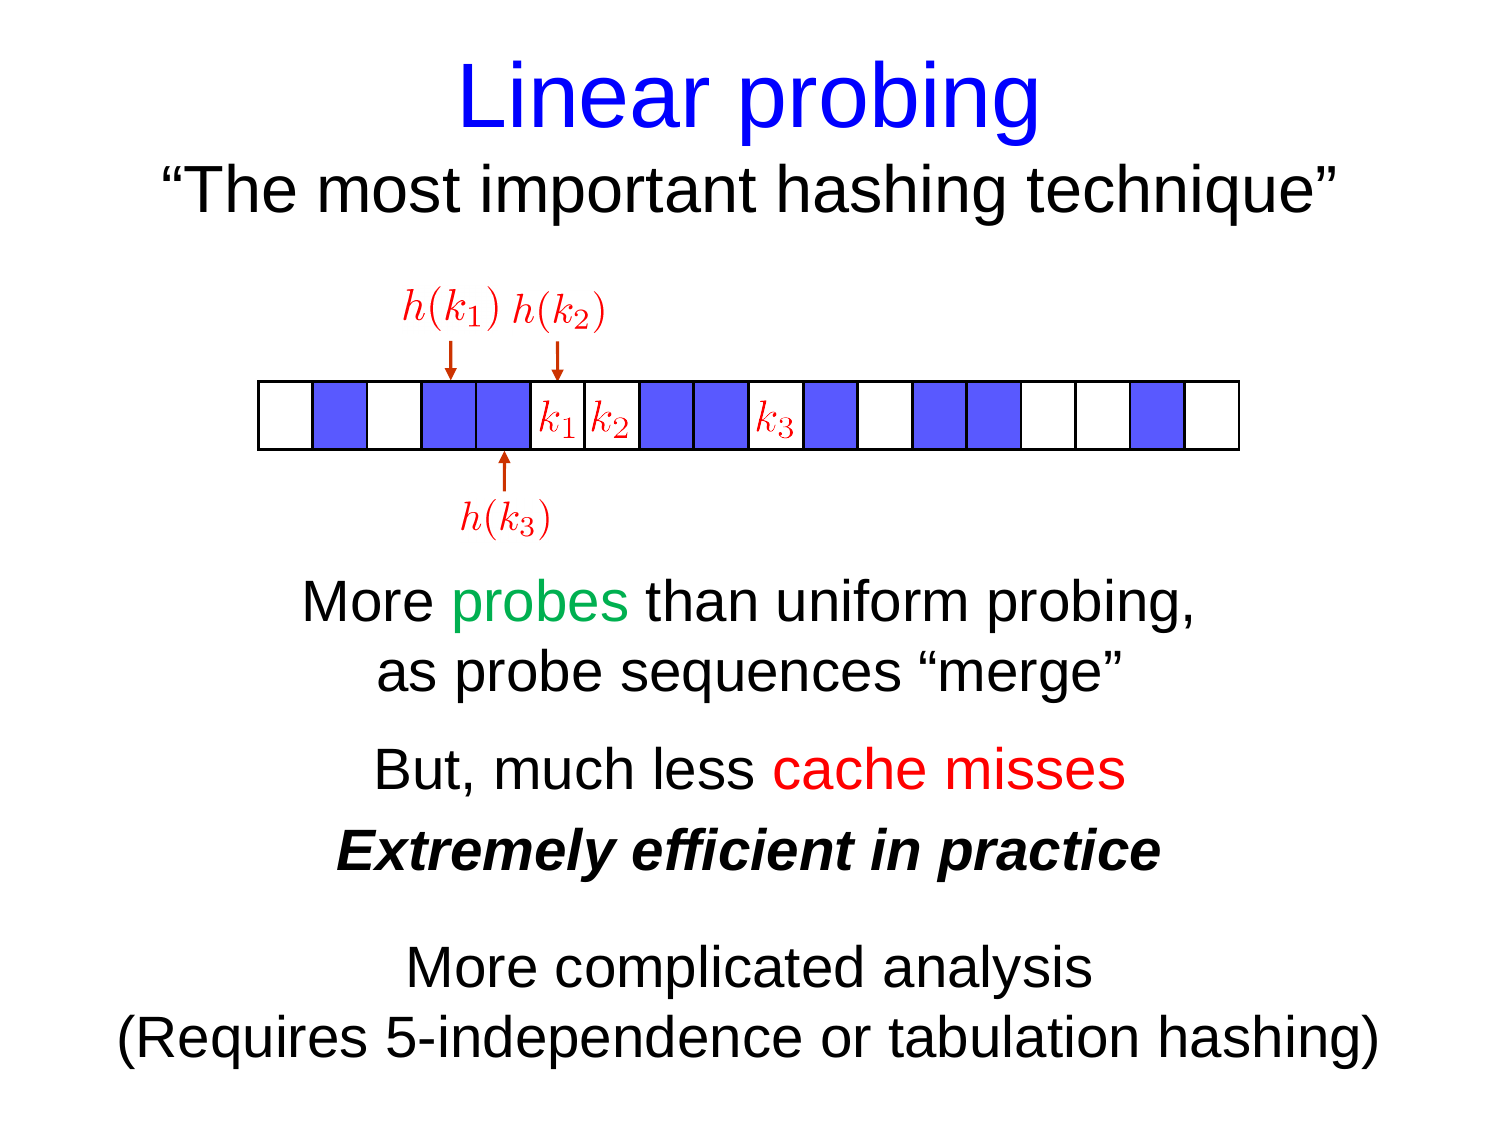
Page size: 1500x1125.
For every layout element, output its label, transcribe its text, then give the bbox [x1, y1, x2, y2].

text_box [639, 381, 693, 450]
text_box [512, 290, 604, 383]
text_box Extremely efficient in practice [0, 804, 1500, 890]
text_box [530, 391, 584, 449]
text_box [857, 381, 912, 450]
text_box [1075, 381, 1129, 450]
text_box [367, 381, 421, 450]
text_box More probes than uniform probing, as probe sequences “merge” [260, 556, 1240, 711]
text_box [460, 450, 550, 543]
text_box [748, 381, 803, 450]
picture [755, 396, 795, 441]
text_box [402, 285, 499, 381]
text_box [803, 381, 857, 450]
text_box [1021, 381, 1075, 450]
text_box But, much less cache misses [260, 723, 1240, 804]
text_box [693, 381, 748, 450]
picture [538, 396, 578, 441]
title Linear probing “The most important hashing technique” [74, 75, 1426, 187]
text_box [553, 442, 584, 450]
text_box More complicated analysis (Requires 5-independence or tabulation hashing) [0, 921, 1500, 1077]
text_box [476, 381, 530, 449]
text_box [312, 381, 367, 450]
text_box [584, 381, 639, 450]
text_box [1129, 381, 1184, 450]
text_box [912, 381, 966, 450]
text_box [421, 389, 476, 450]
text_box [966, 381, 1021, 450]
text_box [1184, 381, 1239, 450]
text_box [258, 381, 312, 450]
picture [589, 396, 630, 441]
